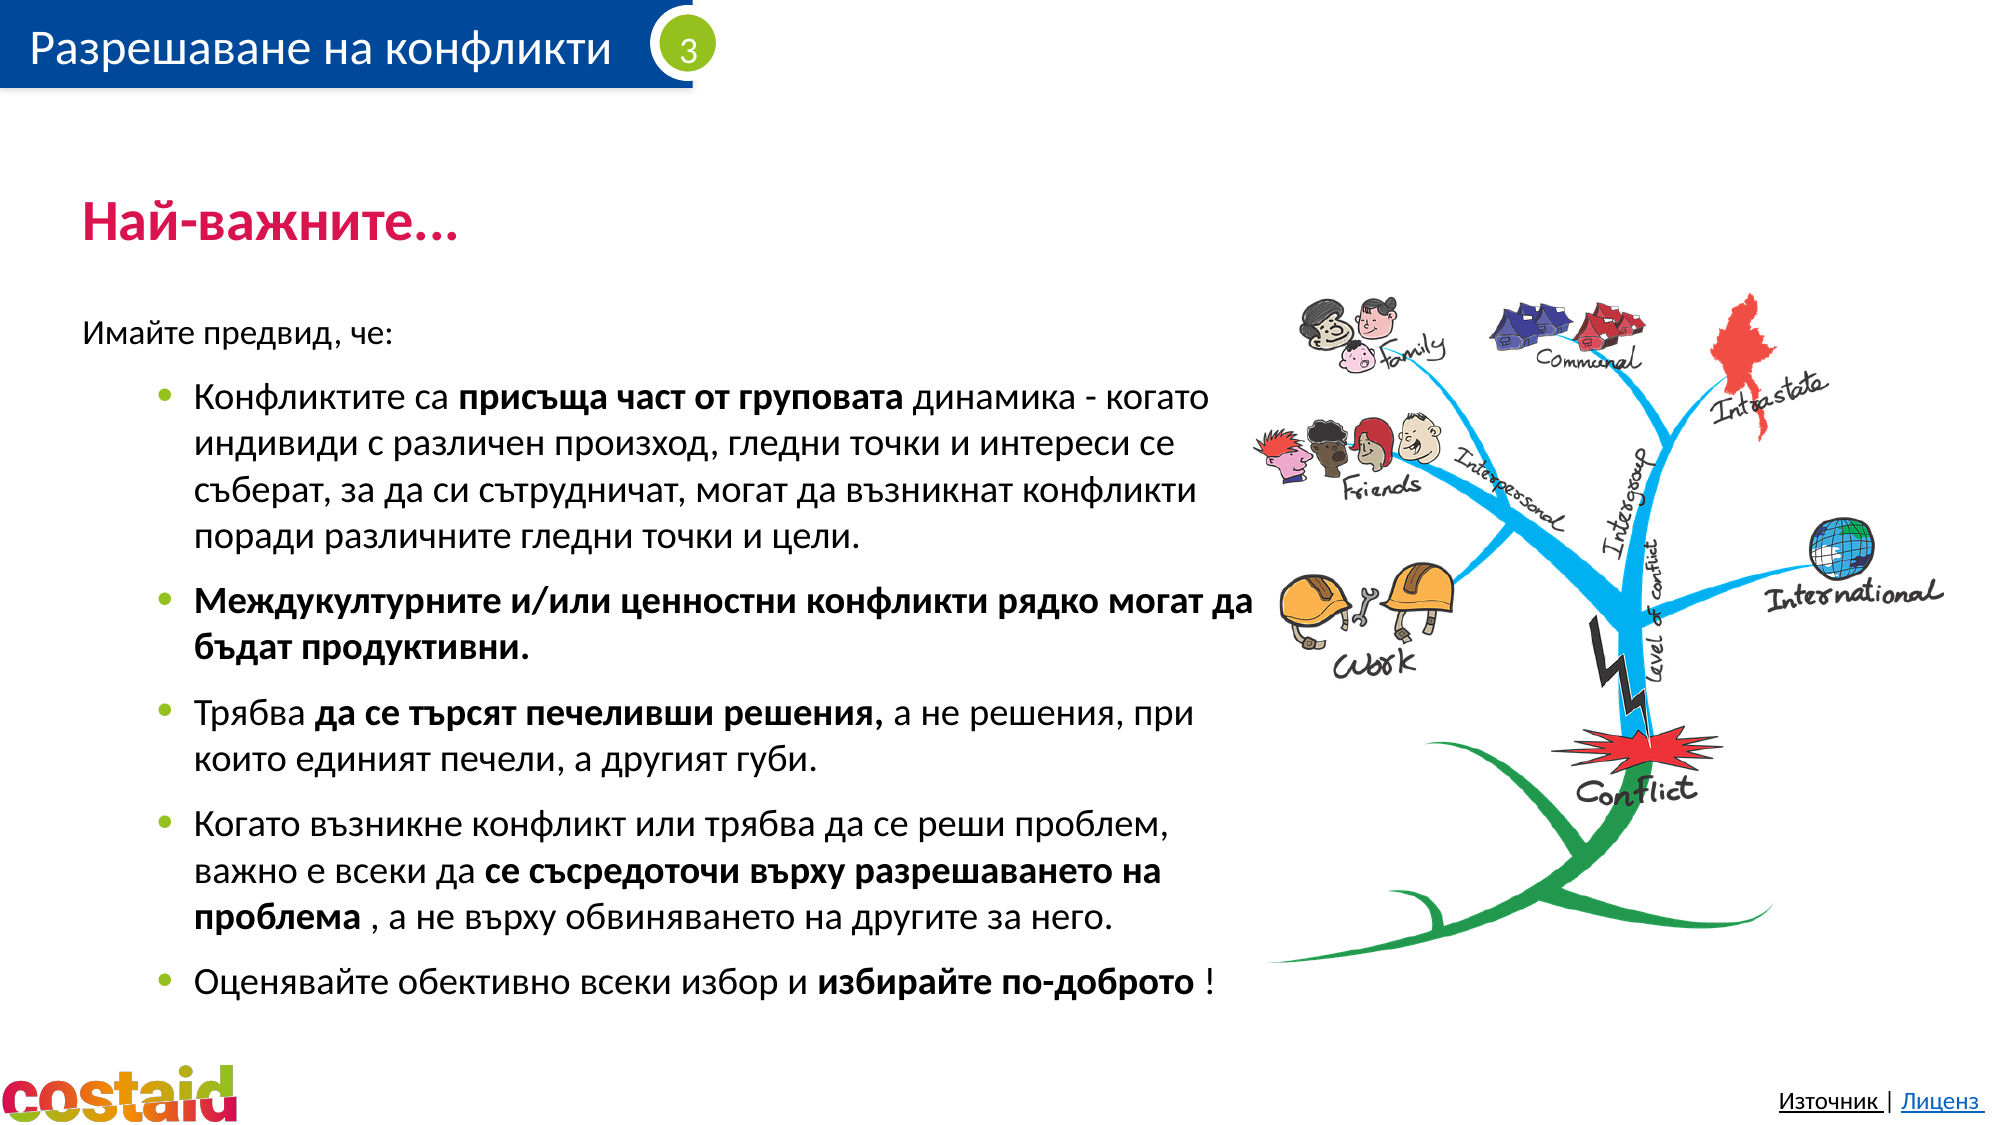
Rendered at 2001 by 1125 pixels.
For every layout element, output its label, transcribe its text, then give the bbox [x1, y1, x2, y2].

picture [1253, 293, 1944, 963]
title Най-важните... [67, 171, 1882, 272]
list Имайте предвид, че: Конфликтите са присъща част от груповата динамика - когато индивиди с различен произход, гледни точки и интереси се съберат, за да си сътрудничат, могат да възникнат конфликти поради различните гледни точки и цели. Междукултурните и/или ценностни конфликти рядко могат да бъдат продуктивни. Трябва да се търсят печеливши решения, а не решения, при които единият печели, а другият губи. Когато възникне конфликт или трябва да се реши проблем, важно е всеки да се съсредоточи върху разрешаването на проблема , а не върху обвиняването на другите за него. Оценявайте обективно всеки избор и избирайте по-доброто ! [67, 293, 1270, 1022]
text_box Източник | Лиценз [560, 1077, 2000, 1122]
picture [0, 1065, 267, 1125]
